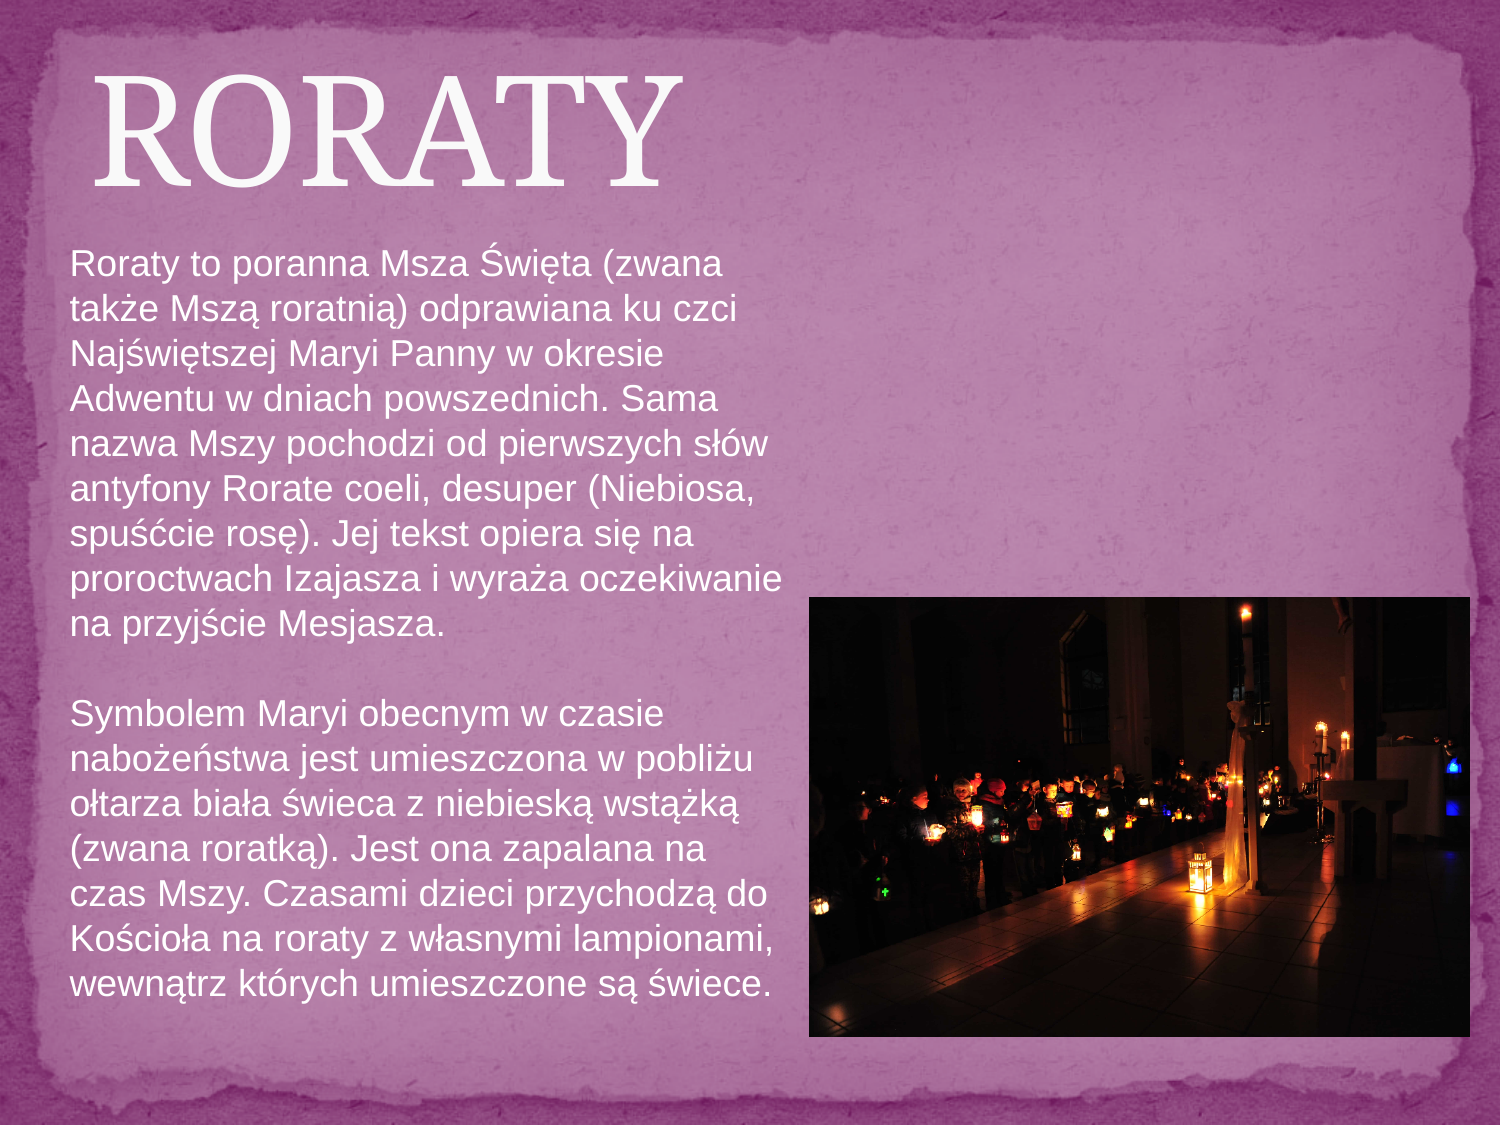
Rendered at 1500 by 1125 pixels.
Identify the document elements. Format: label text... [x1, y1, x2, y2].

text_box Roraty to poranna Msza Święta (zwana także Mszą roratnią) odprawiana ku czci Najświętszej Maryi Panny w okresie Adwentu w dniach powszednich. Sama nazwa Mszy pochodzi od pierwszych słów antyfony Rorate coeli, desuper (Niebiosa, spuśćcie rosę). Jej tekst opiera się na proroctwach Izajasza i wyraża oczekiwanie na przyjście Mesjasza. Symbolem Maryi obecnym w czasie nabożeństwa jest umieszczona w pobliżu ołtarza biała świeca z niebieską wstążką (zwana roratką). Jest ona zapalana na czas Mszy. Czasami dzieci przychodzą do Kościoła na roraty z własnymi lampionami, wewnątrz których umieszczone są świece. [54, 231, 805, 1012]
title RORATY [74, 24, 1425, 225]
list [810, 599, 1470, 1037]
